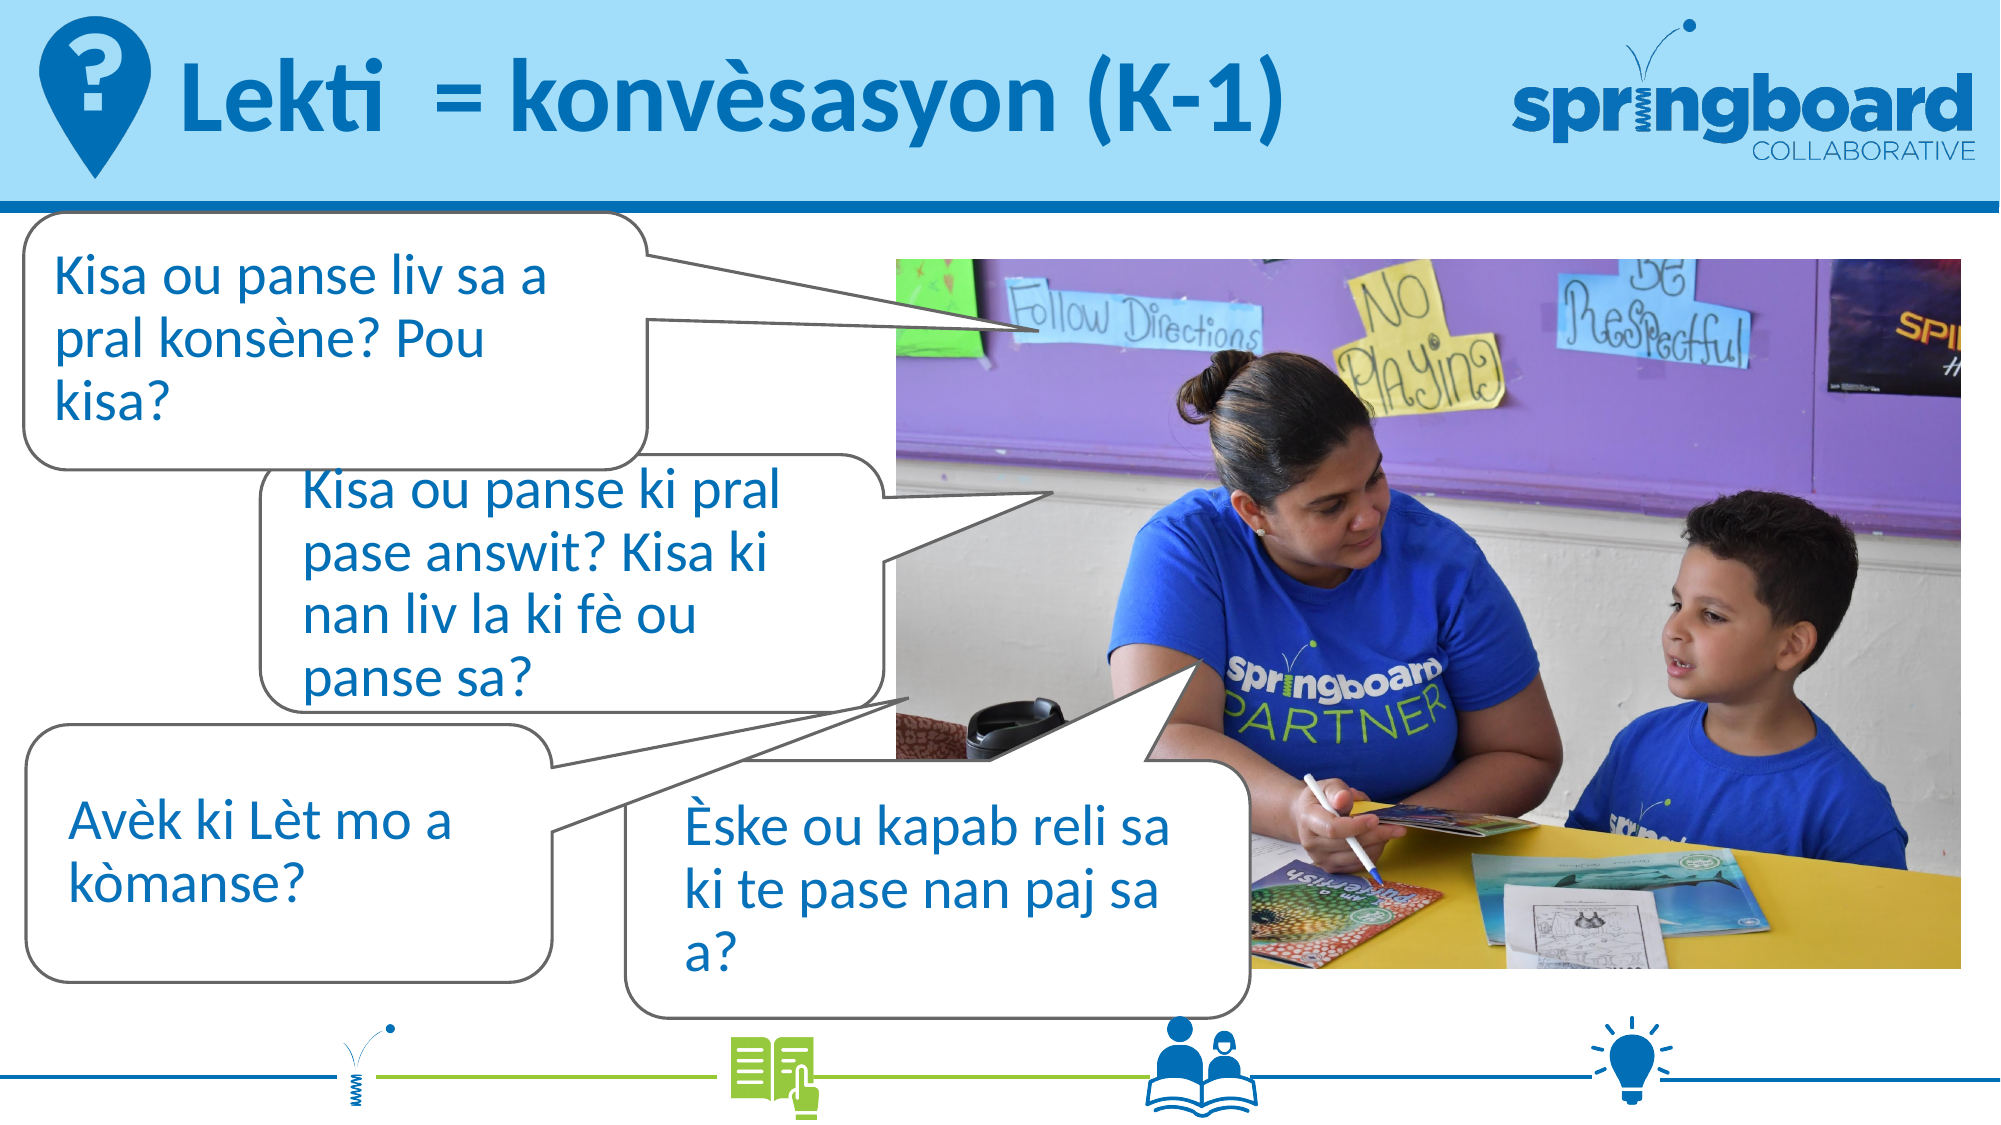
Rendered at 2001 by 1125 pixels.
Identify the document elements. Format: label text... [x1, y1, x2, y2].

list Kisa ou panse ki pral pase answit? Kisa ki nan liv la ki fè ou panse sa? [286, 482, 859, 686]
picture [896, 259, 1961, 969]
picture [731, 1037, 819, 1120]
picture [343, 1024, 395, 1106]
title Lekti = konvèsasyon (K-1) [134, 0, 2000, 196]
list Kisa ou panse liv sa a pral konsène? Pou kisa? [39, 237, 612, 440]
list Èske ou kapab reli sa ki te pase nan paj sa a? [668, 775, 1211, 1004]
picture [1145, 1016, 1258, 1118]
list Avèk ki Lèt mo a kòmanse? [52, 737, 526, 966]
picture [39, 13, 152, 180]
picture [1591, 1016, 1673, 1105]
